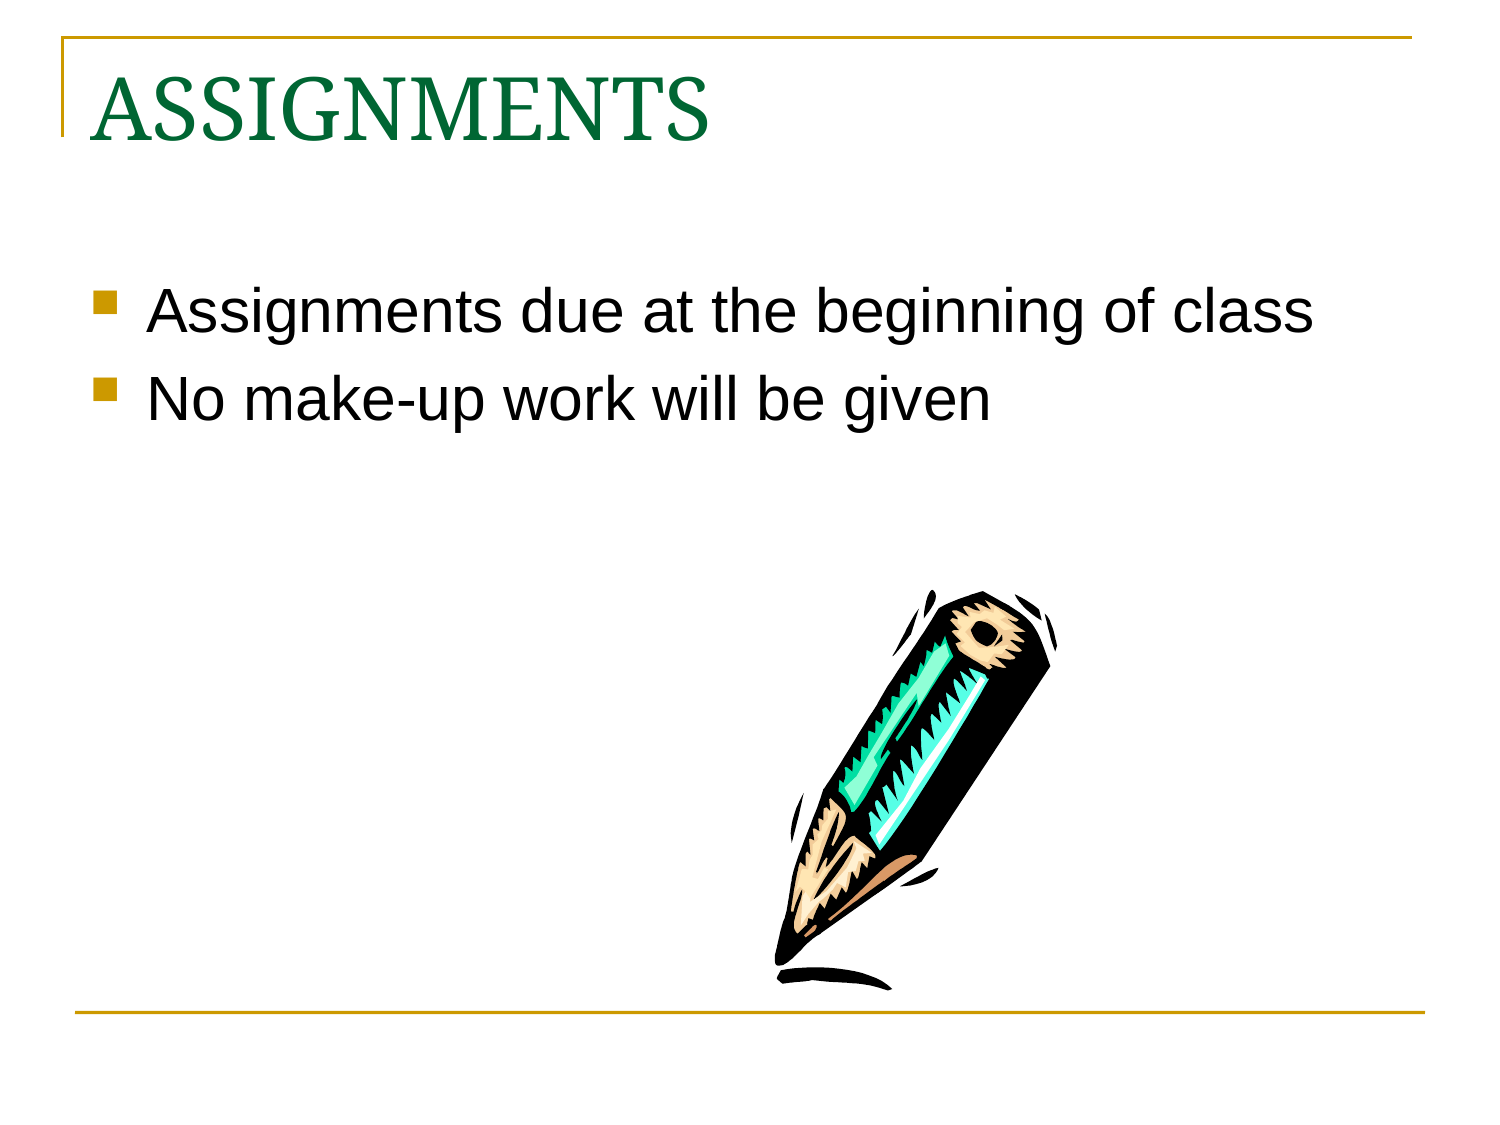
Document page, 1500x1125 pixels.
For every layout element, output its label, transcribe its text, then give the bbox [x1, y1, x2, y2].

title ASSIGNMENTS [74, 45, 1426, 233]
picture [774, 587, 1061, 995]
list Assignments due at the beginning of class No make-up work will be given [74, 262, 1426, 1006]
